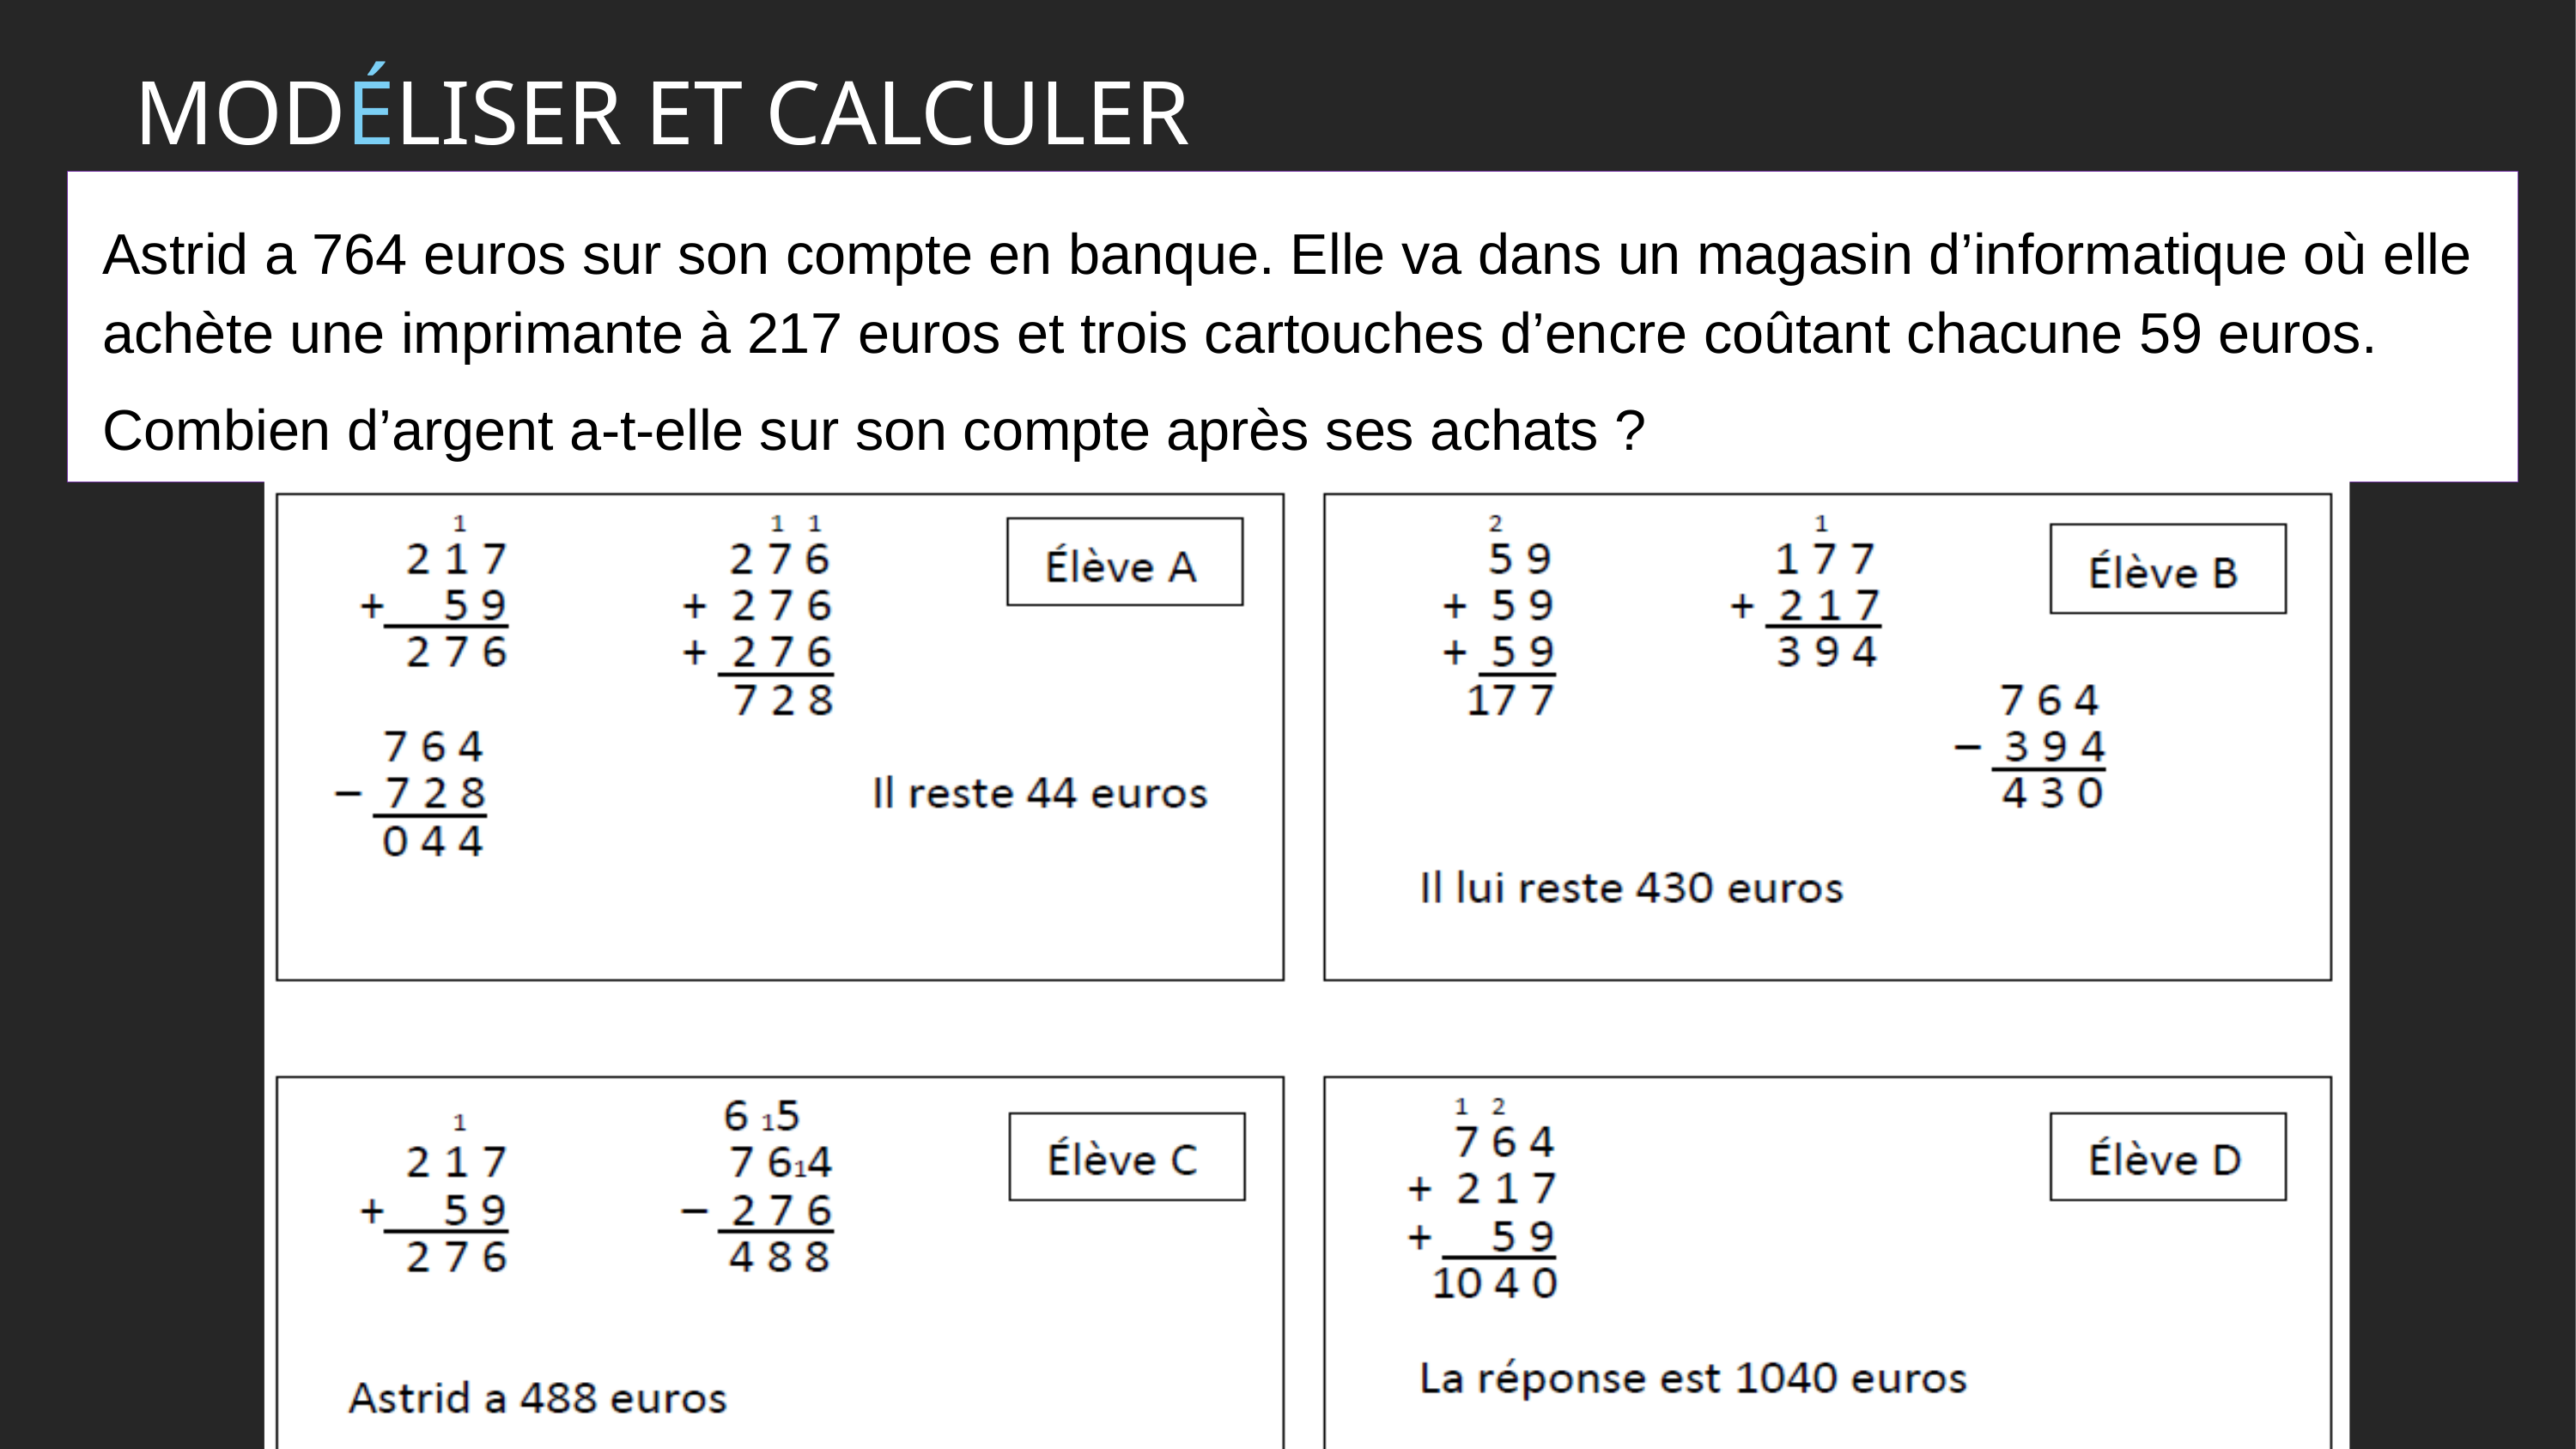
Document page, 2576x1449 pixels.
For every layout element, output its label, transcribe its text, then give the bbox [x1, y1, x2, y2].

picture [264, 481, 2350, 1449]
text_box MODÉLISER ET CALCULER [111, 45, 2430, 171]
text_box Astrid a 764 euros sur son compte en banque. Elle va dans un magasin d’informatique où elle achète une imprimante à 217 euros et trois cartouches d’encre coûtant chacune 59 euros. Combien d’argent a-t-elle sur son compte après ses achats ? [67, 171, 2518, 482]
